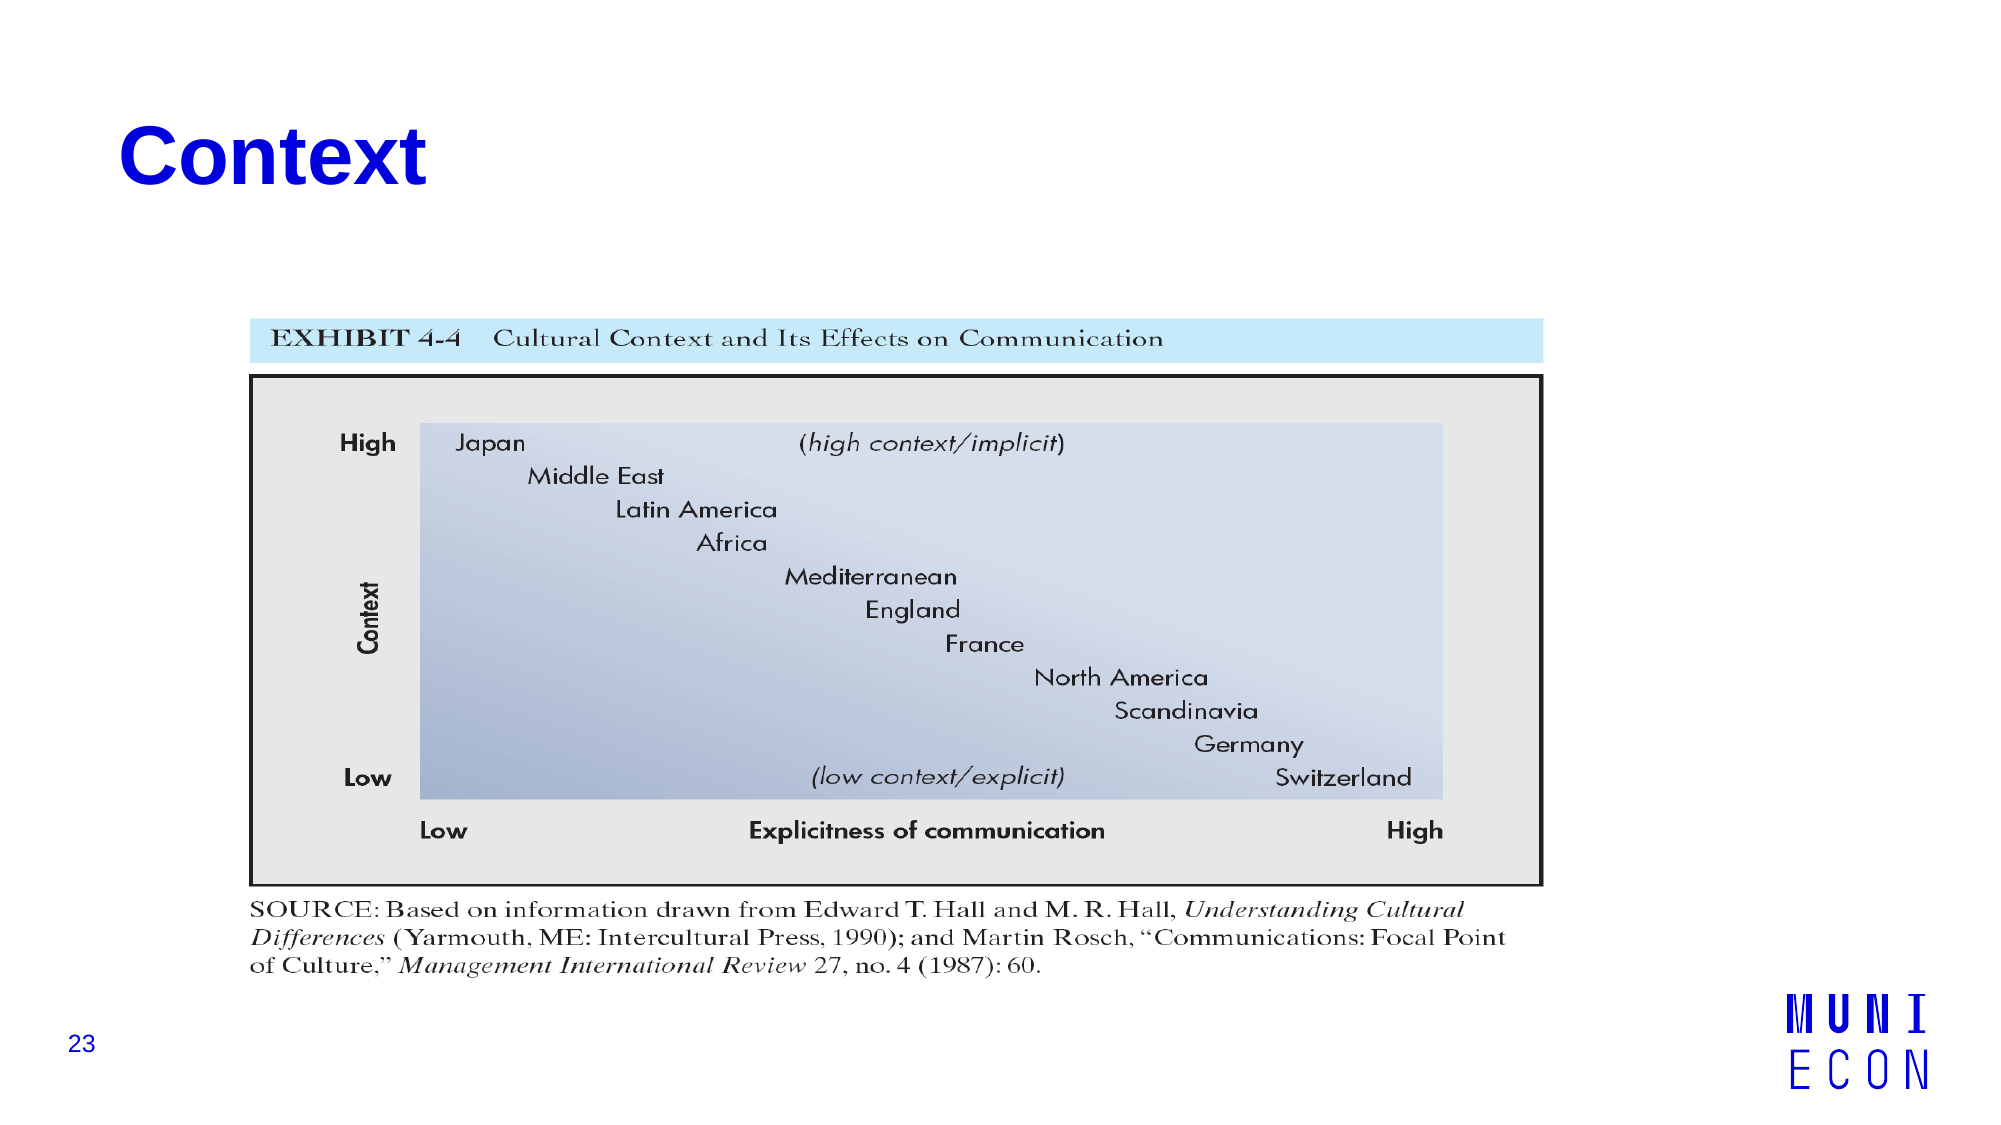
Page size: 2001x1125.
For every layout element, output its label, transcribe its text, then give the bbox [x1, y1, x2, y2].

picture [237, 307, 1584, 989]
slide_number 23 [67, 1021, 110, 1063]
title Context [118, 118, 1883, 193]
